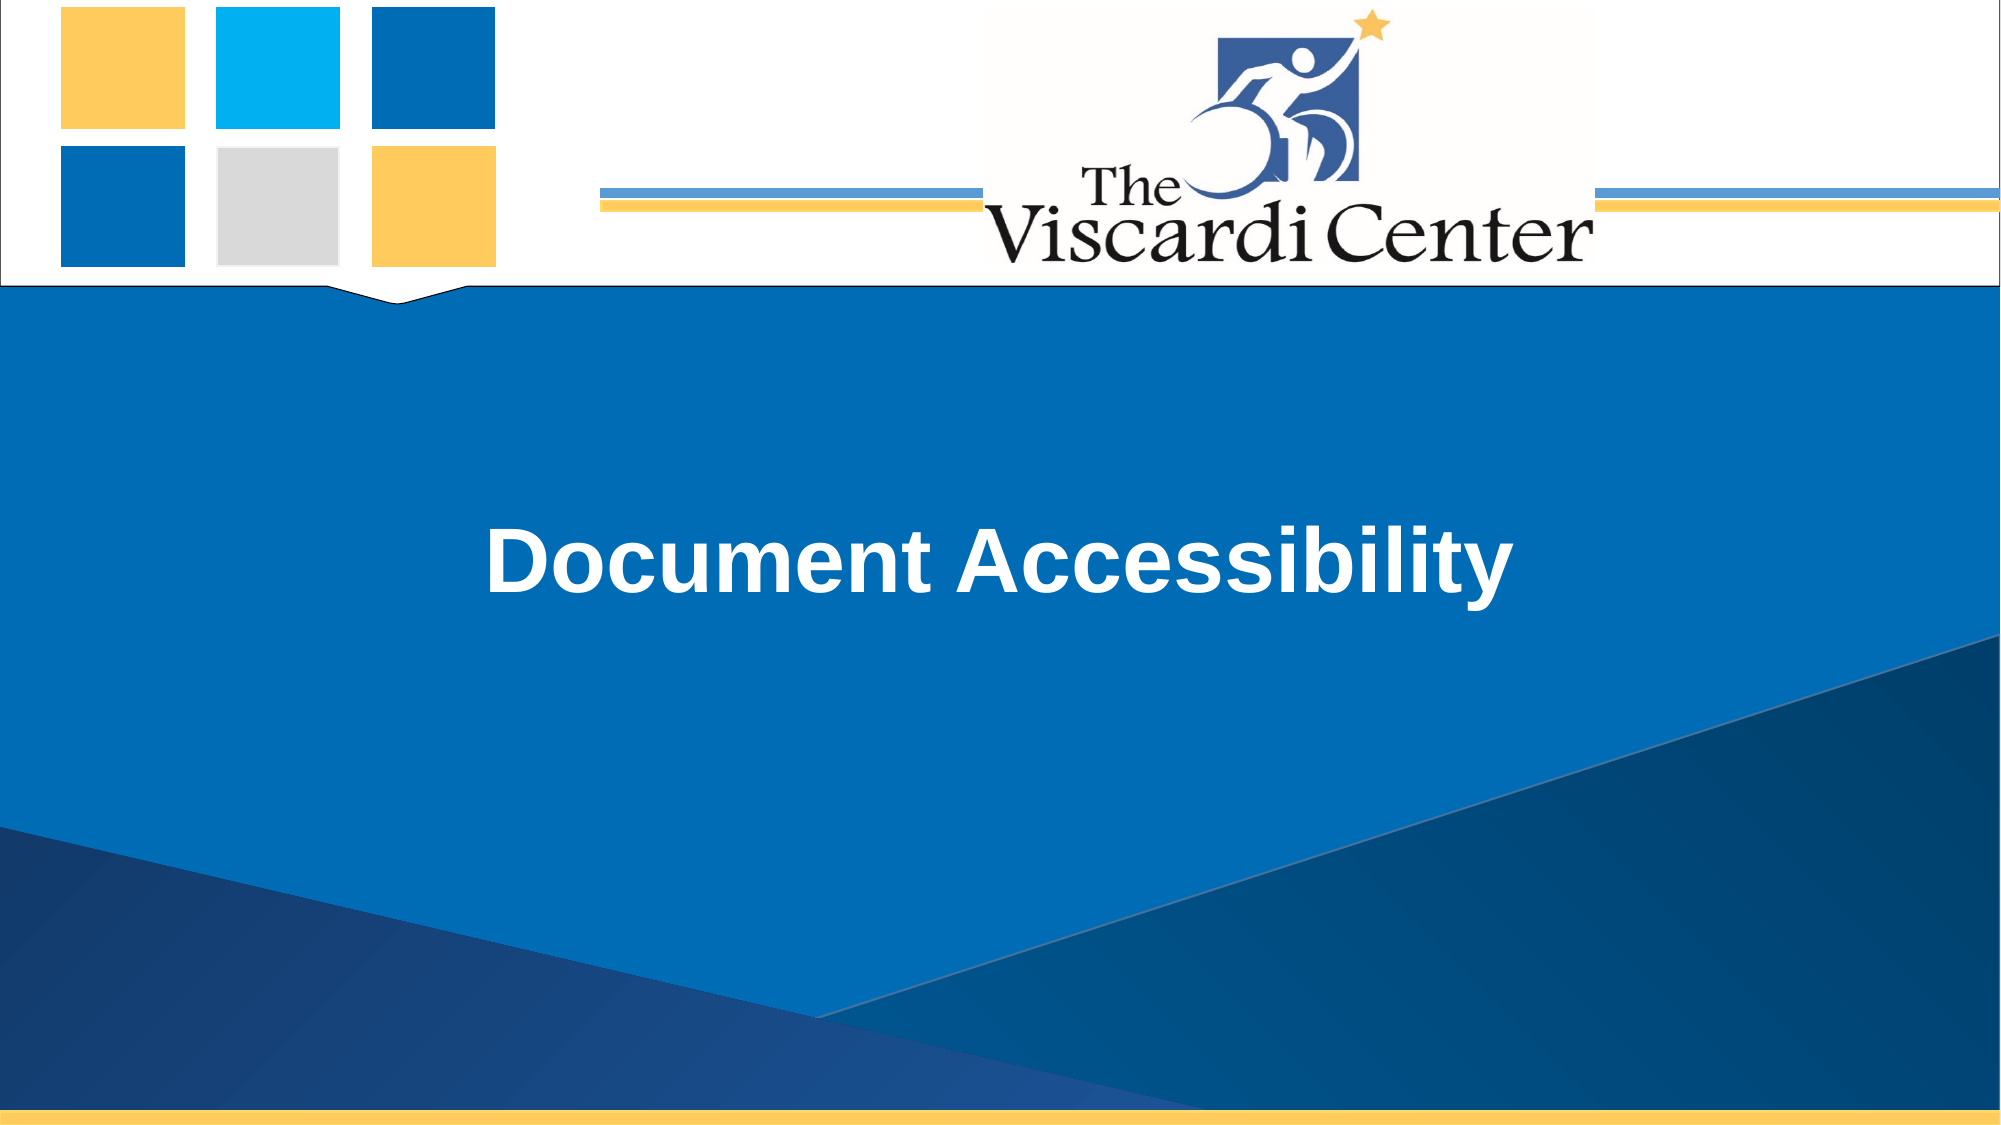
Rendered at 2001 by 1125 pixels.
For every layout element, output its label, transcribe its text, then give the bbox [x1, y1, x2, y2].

picture [983, 8, 1595, 264]
title Document Accessibility [161, 471, 1839, 654]
